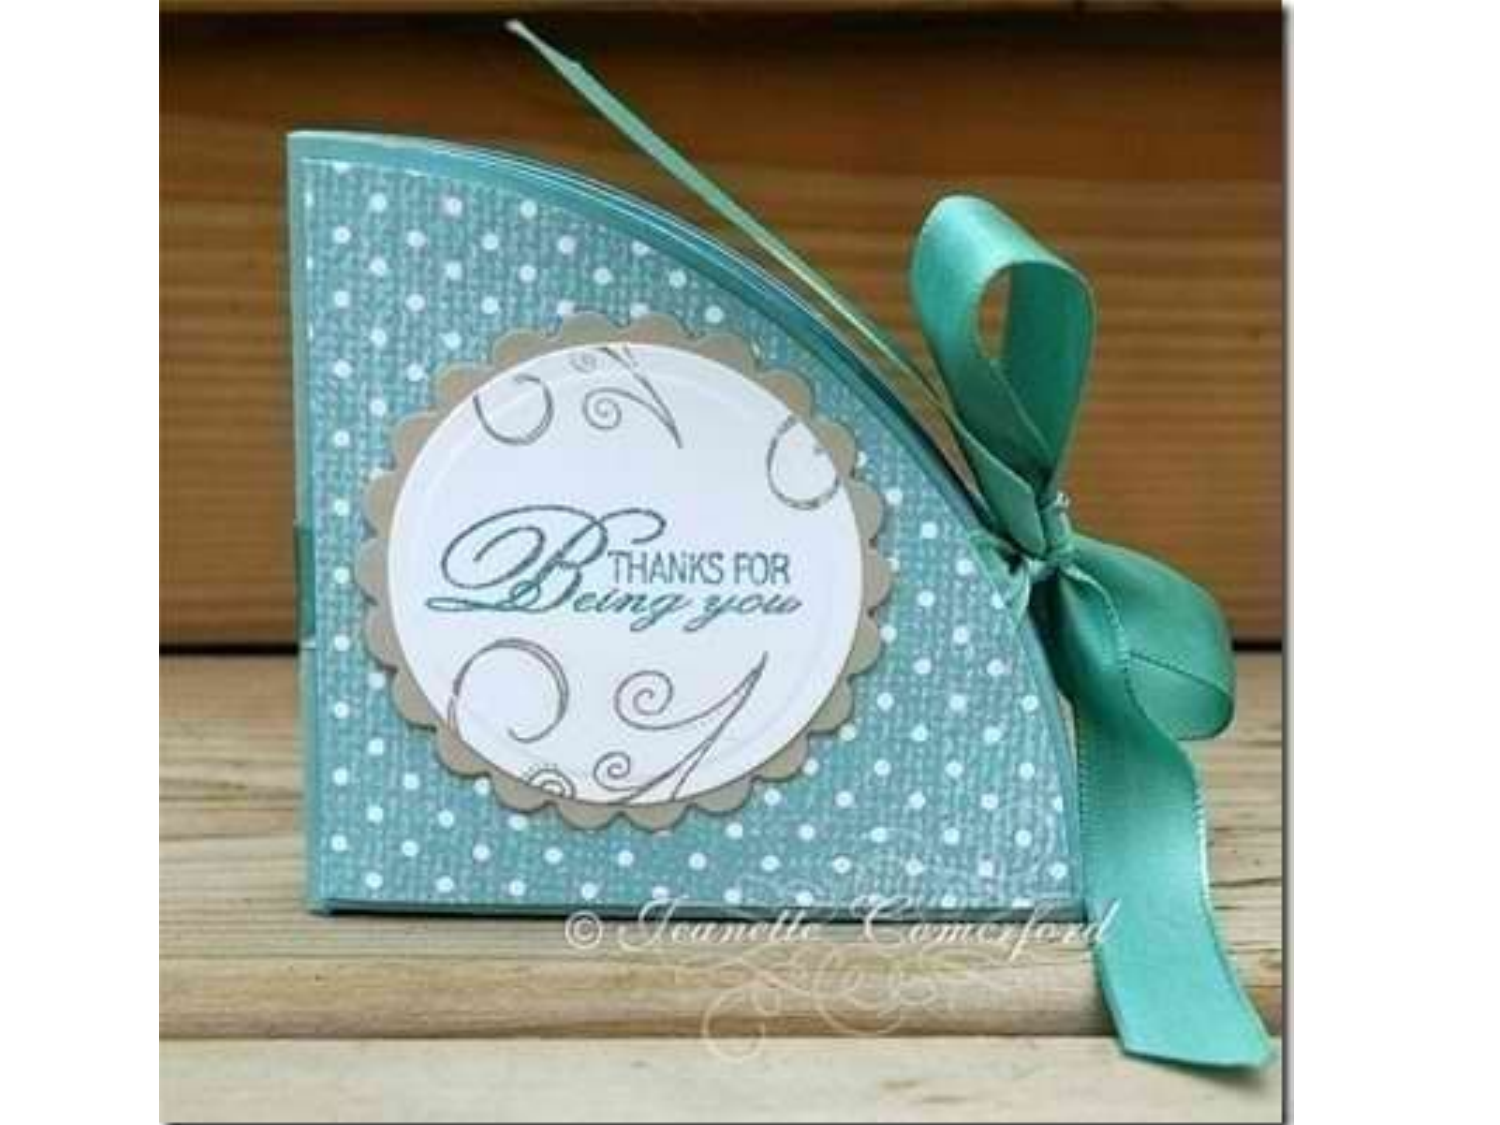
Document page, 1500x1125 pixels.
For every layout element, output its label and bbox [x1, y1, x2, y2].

list [159, 0, 1294, 1125]
